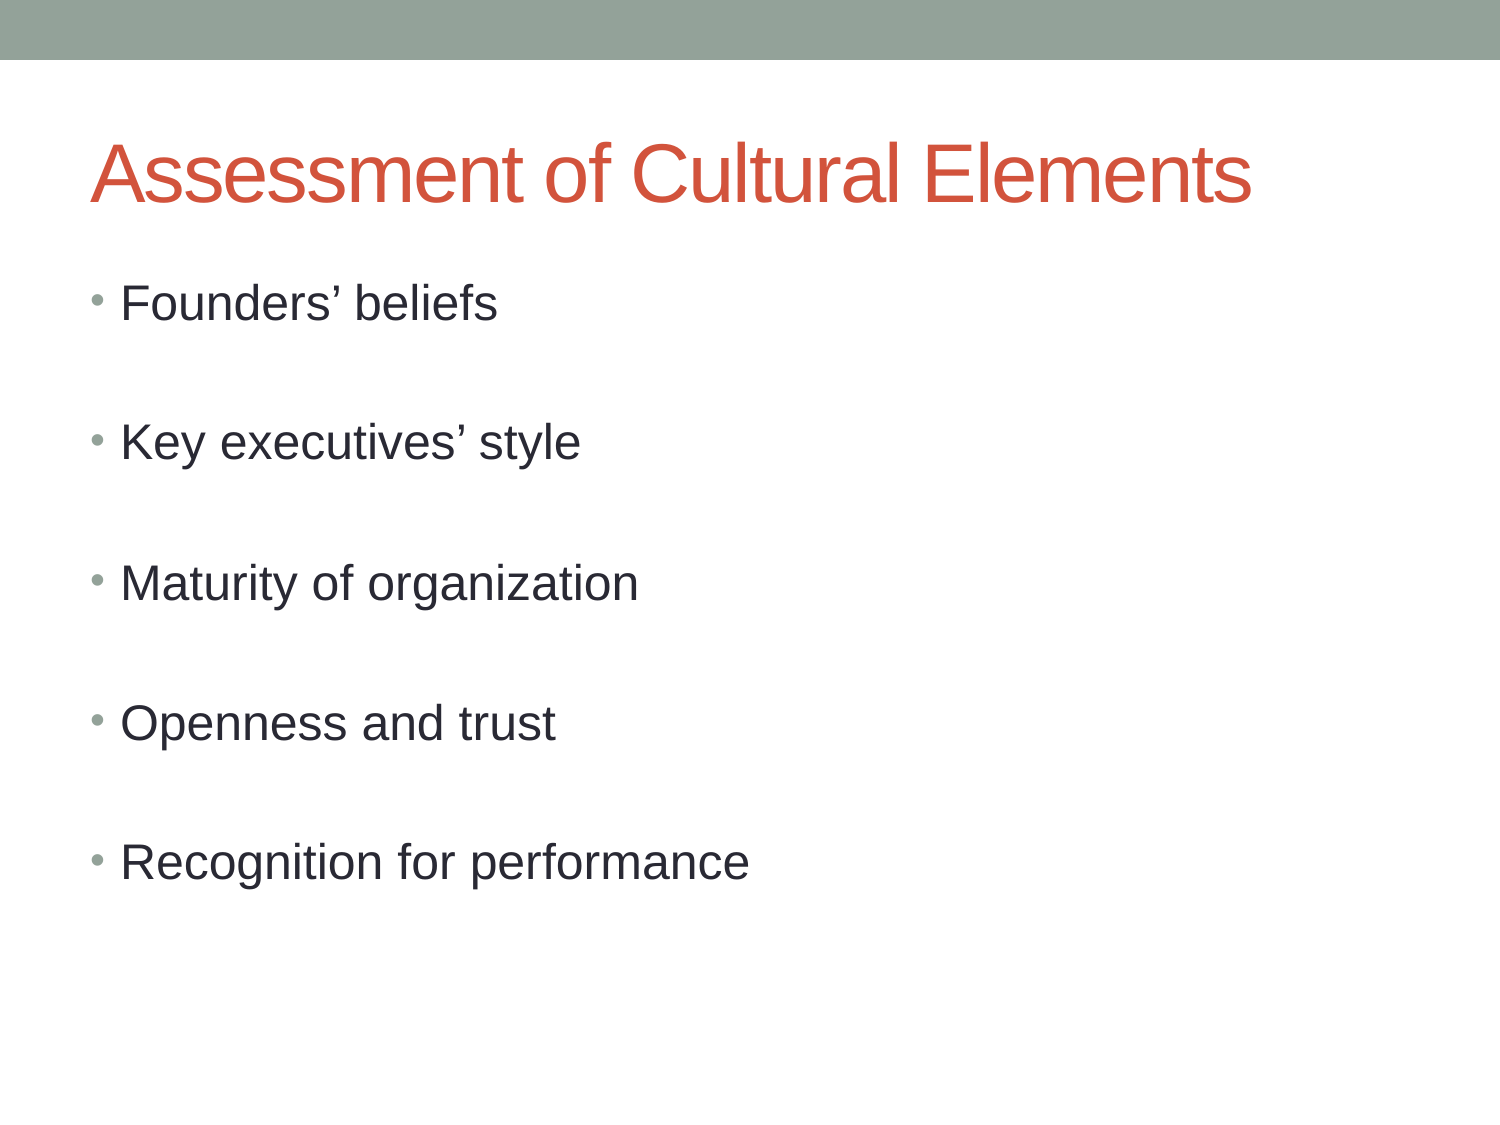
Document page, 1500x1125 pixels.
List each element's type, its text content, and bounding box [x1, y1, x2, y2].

list Founders’ beliefs Key executives’ style Maturity of organization Openness and trust Recognition for performance [75, 262, 1425, 1063]
title Assessment of Cultural Elements [75, 87, 1425, 250]
